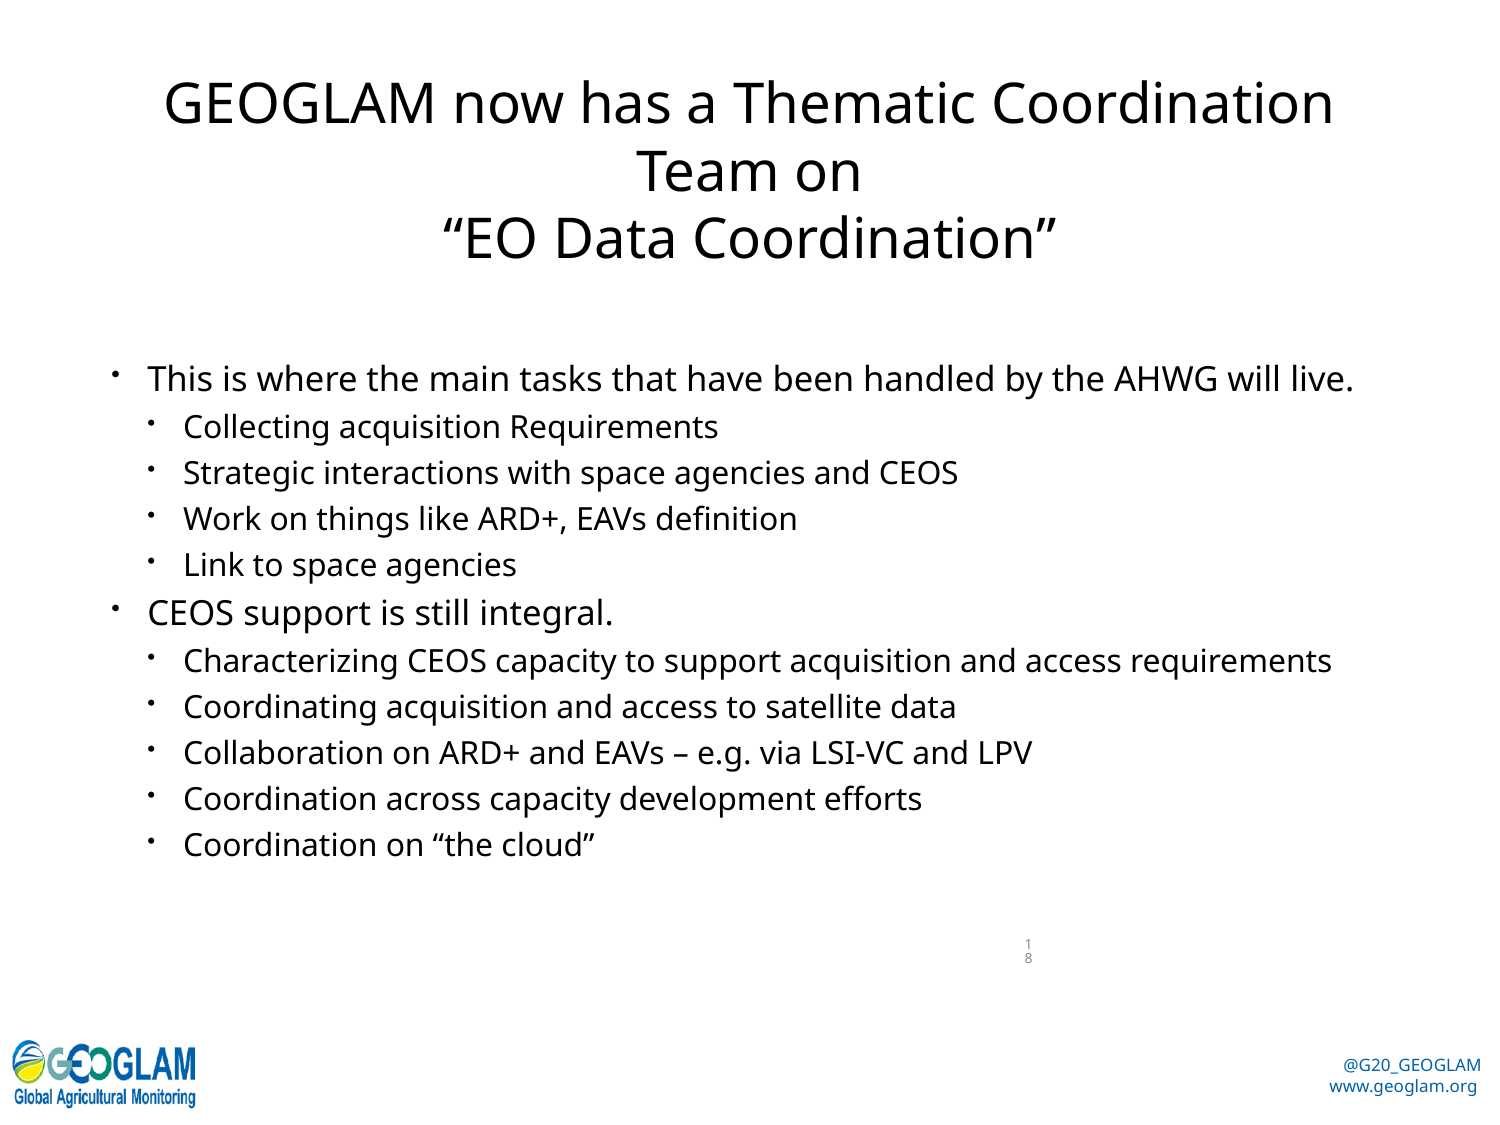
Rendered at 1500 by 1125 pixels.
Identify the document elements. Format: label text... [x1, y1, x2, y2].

title GEOGLAM now has a Thematic Coordination Team on “EO Data Coordination” [102, 59, 1398, 278]
slide_number 18 [1008, 928, 1049, 962]
list This is where the main tasks that have been handled by the AHWG will live. Collecting acquisition Requirements Strategic interactions with space agencies and CEOS Work on things like ARD+, EAVs definition Link to space agencies CEOS support is still integral. Characterizing CEOS capacity to support acquisition and access requirements Coordinating acquisition and access to satellite data Collaboration on ARD+ and EAVs – e.g. via LSI-VC and LPV Coordination across capacity development efforts Coordination on “the cloud” [102, 348, 1388, 932]
picture [9, 1036, 199, 1114]
